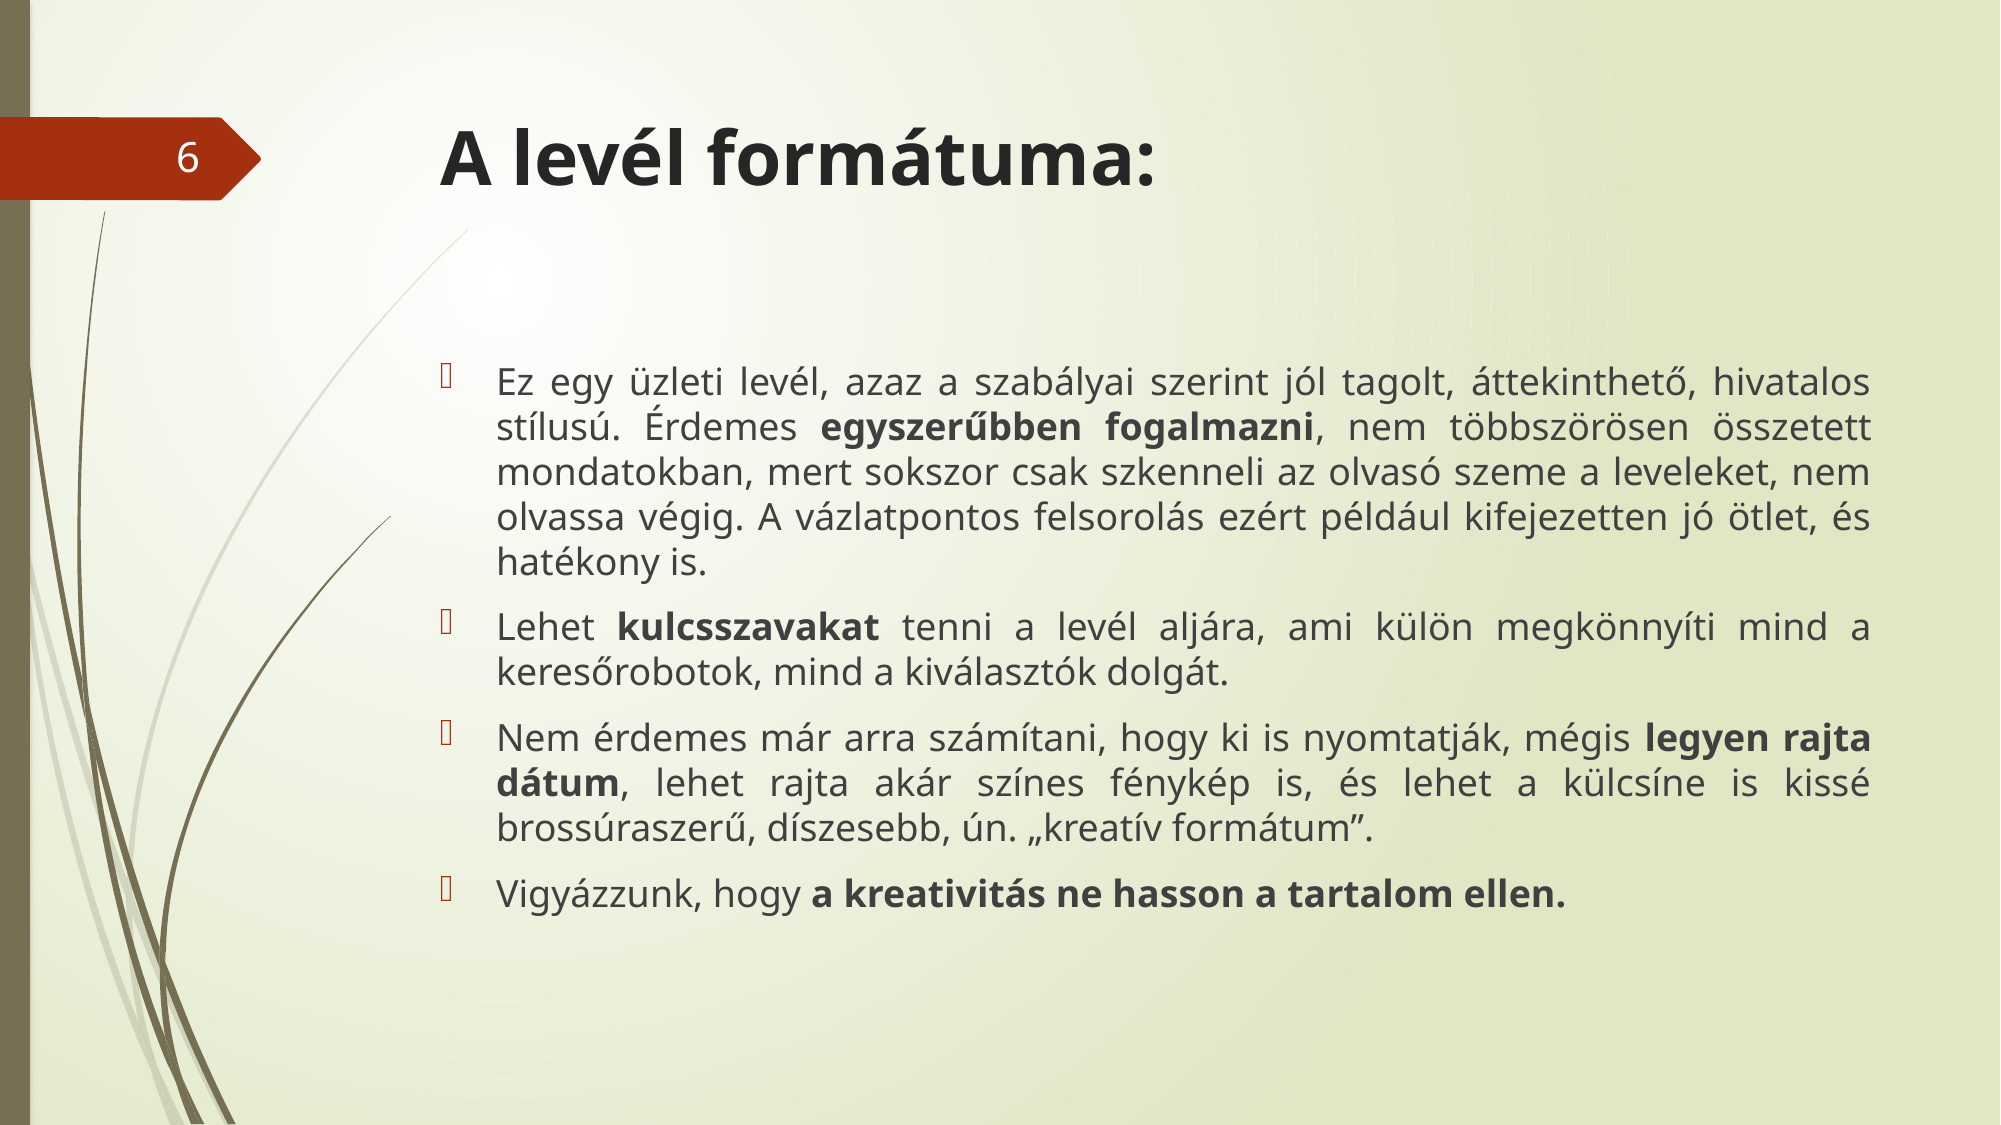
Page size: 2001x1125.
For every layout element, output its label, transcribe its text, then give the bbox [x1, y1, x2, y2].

slide_number 6 [87, 129, 216, 190]
title A levél formátuma: [425, 102, 1888, 313]
list Ez egy üzleti levél, azaz a szabályai szerint jól tagolt, áttekinthető, hivatalos stílusú. Érdemes egyszerűbben fogalmazni, nem többszörösen összetett mondatokban, mert sokszor csak szkenneli az olvasó szeme a leveleket, nem olvassa végig. A vázlatpontos felsorolás ezért például kifejezetten jó ötlet, és hatékony is. Lehet kulcsszavakat tenni a levél aljára, ami külön megkönnyíti mind a keresőrobotok, mind a kiválasztók dolgát. Nem érdemes már arra számítani, hogy ki is nyomtatják, mégis legyen rajta dátum, lehet rajta akár színes fénykép is, és lehet a külcsíne is kissé brossúraszerű, díszesebb, ún. „kreatív formátum”. Vigyázzunk, hogy a kreativitás ne hasson a tartalom ellen. [424, 350, 1888, 970]
